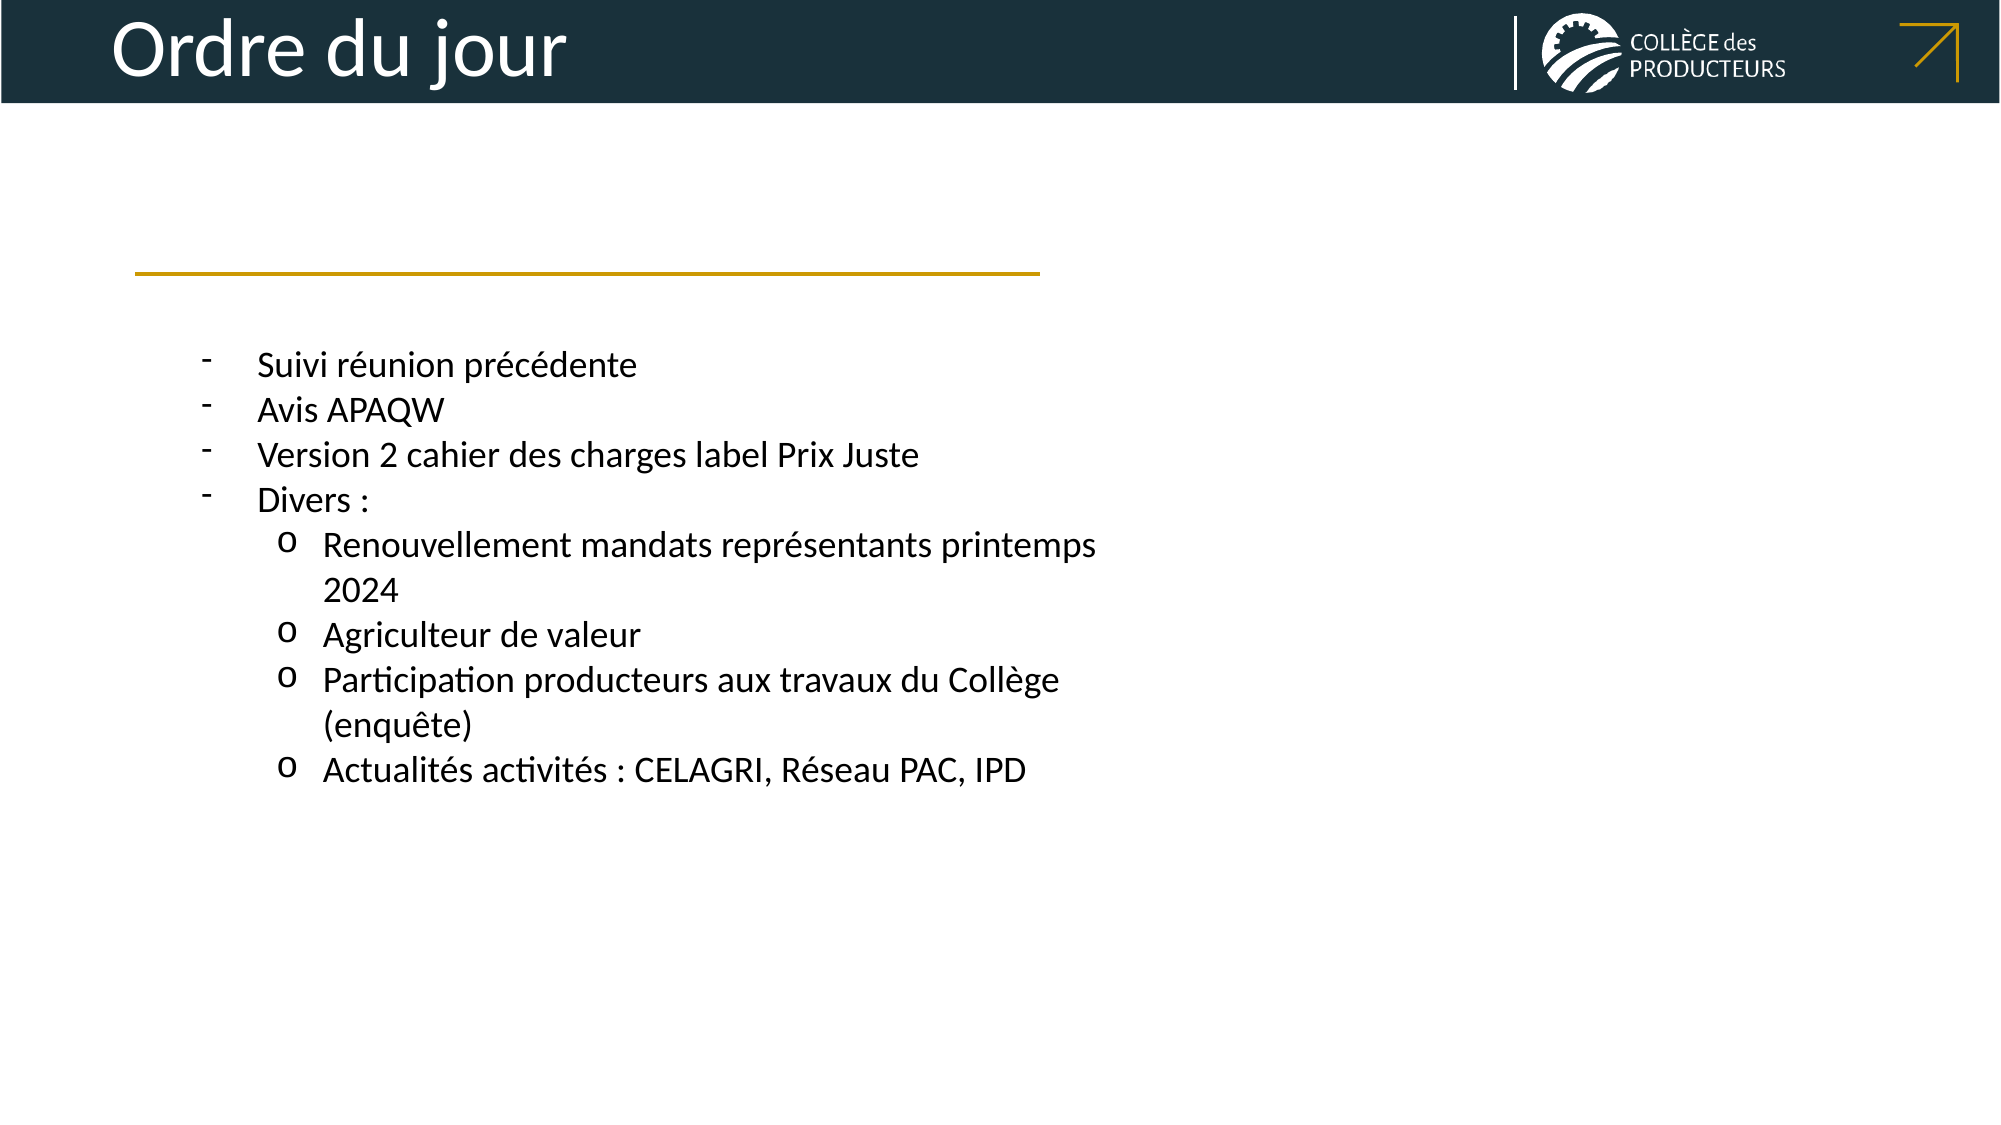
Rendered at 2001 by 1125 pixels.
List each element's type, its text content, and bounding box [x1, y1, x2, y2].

picture [1763, 28, 1785, 77]
title Ordre du jour [96, 0, 1763, 114]
text_box Suivi réunion précédente Avis APAQW Version 2 cahier des charges label Prix Juste Divers : Renouvellement mandats représentants printemps 2024 Agriculteur de valeur Participation producteurs aux travaux du Collège (enquête) Actualités activités : CELAGRI, Réseau PAC, IPD [186, 332, 1187, 833]
